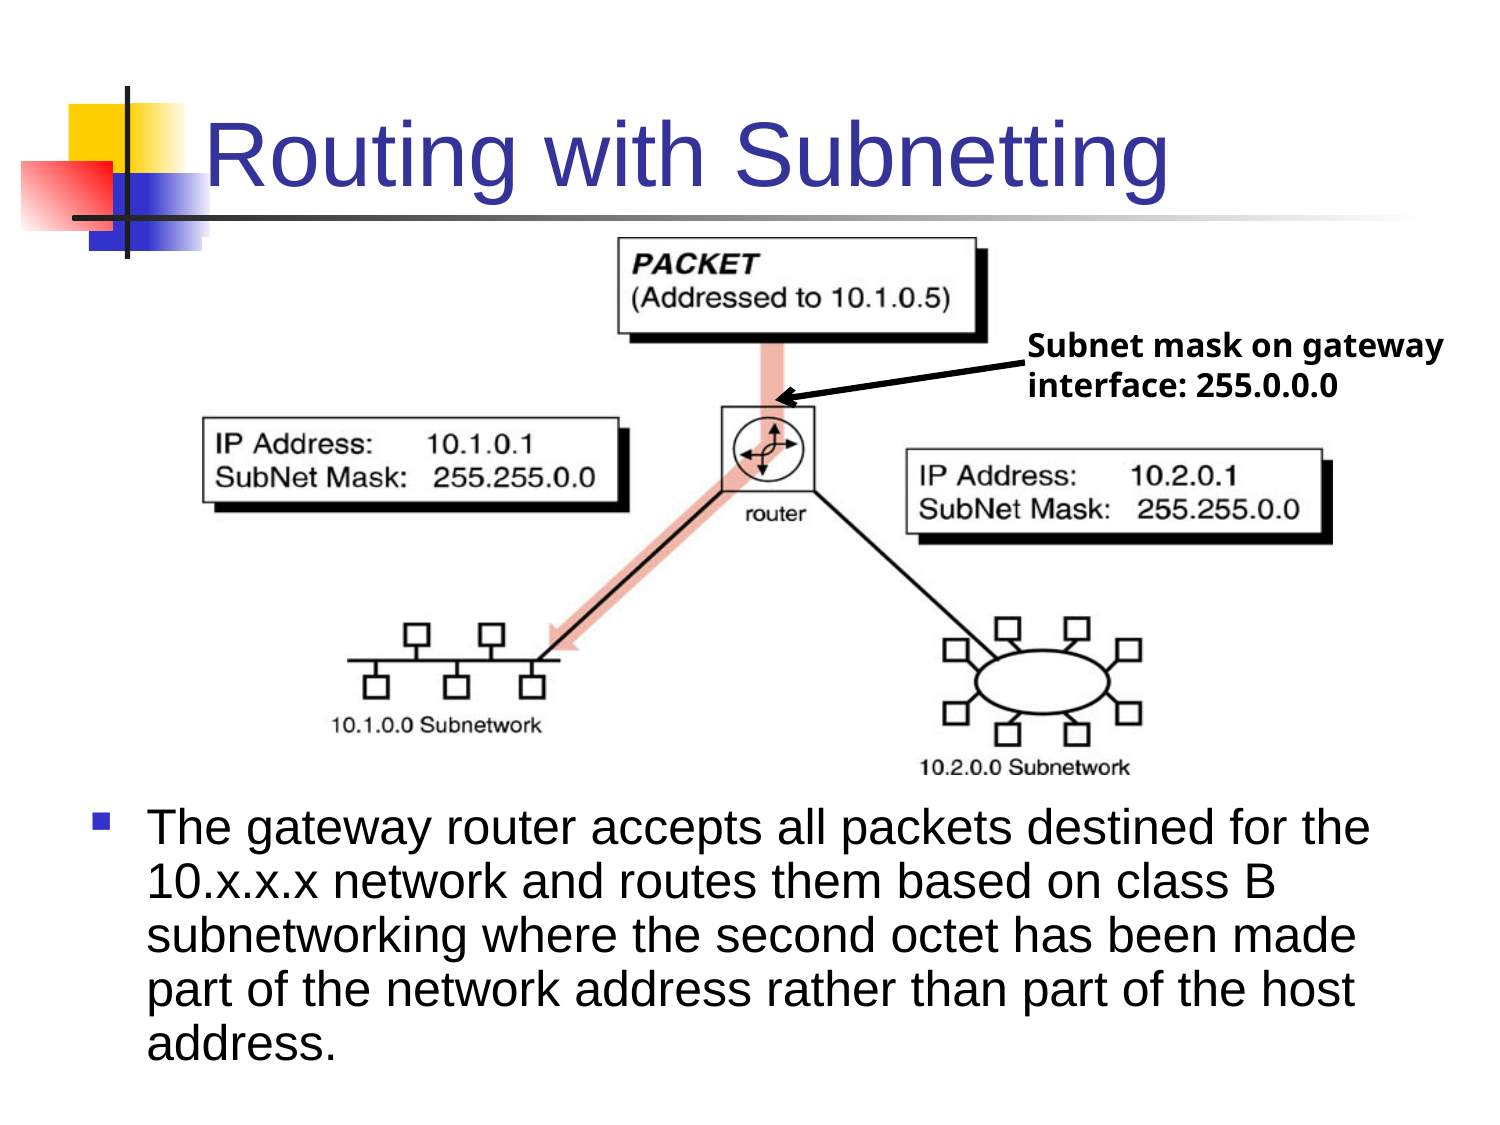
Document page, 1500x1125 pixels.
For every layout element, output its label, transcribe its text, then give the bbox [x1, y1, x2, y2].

list The gateway router accepts all packets destined for the 10.x.x.x network and routes them based on class B subnet­working where the second octet has been made part of the network address rather than part of the host address. [74, 793, 1457, 1051]
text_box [774, 362, 1026, 401]
picture [201, 237, 1333, 776]
text_box Subnet mask on gateway interface: 255.0.0.0 [1338, 316, 1500, 412]
title Routing with Subnetting [188, 24, 1468, 213]
